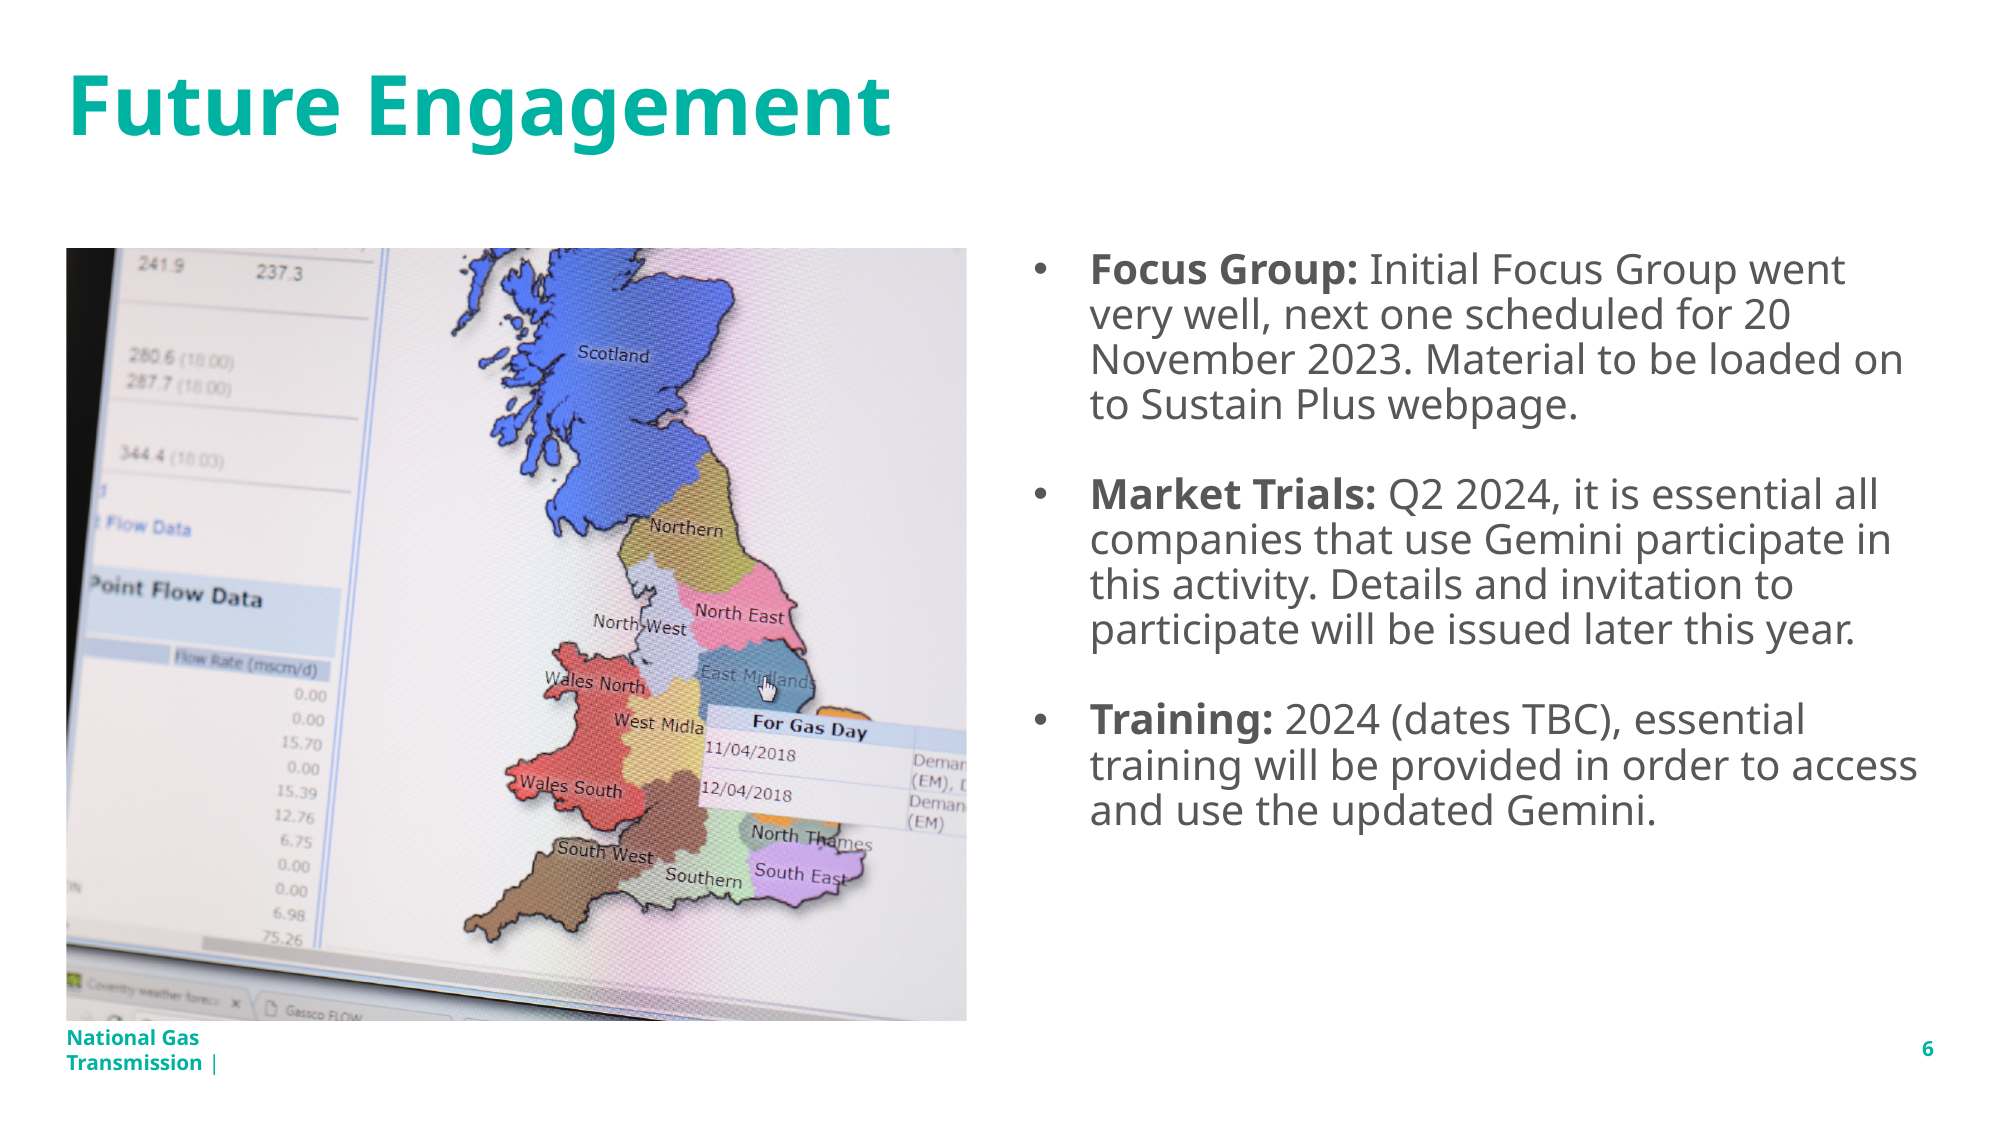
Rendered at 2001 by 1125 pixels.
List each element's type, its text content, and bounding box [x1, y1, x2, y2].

list Focus Group: Initial Focus Group went very well, next one scheduled for 20 November 2023. Material to be loaded on to Sustain Plus webpage. Market Trials: Q2 2024, it is essential all companies that use Gemini participate in this activity. Details and invitation to participate will be issued later this year. Training: 2024 (dates TBC), essential training will be provided in order to access and use the updated Gemini. [1033, 248, 1934, 1021]
title Future Engagement [66, 63, 1934, 249]
slide_number 6 [1862, 1031, 1934, 1068]
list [66, 248, 967, 1021]
